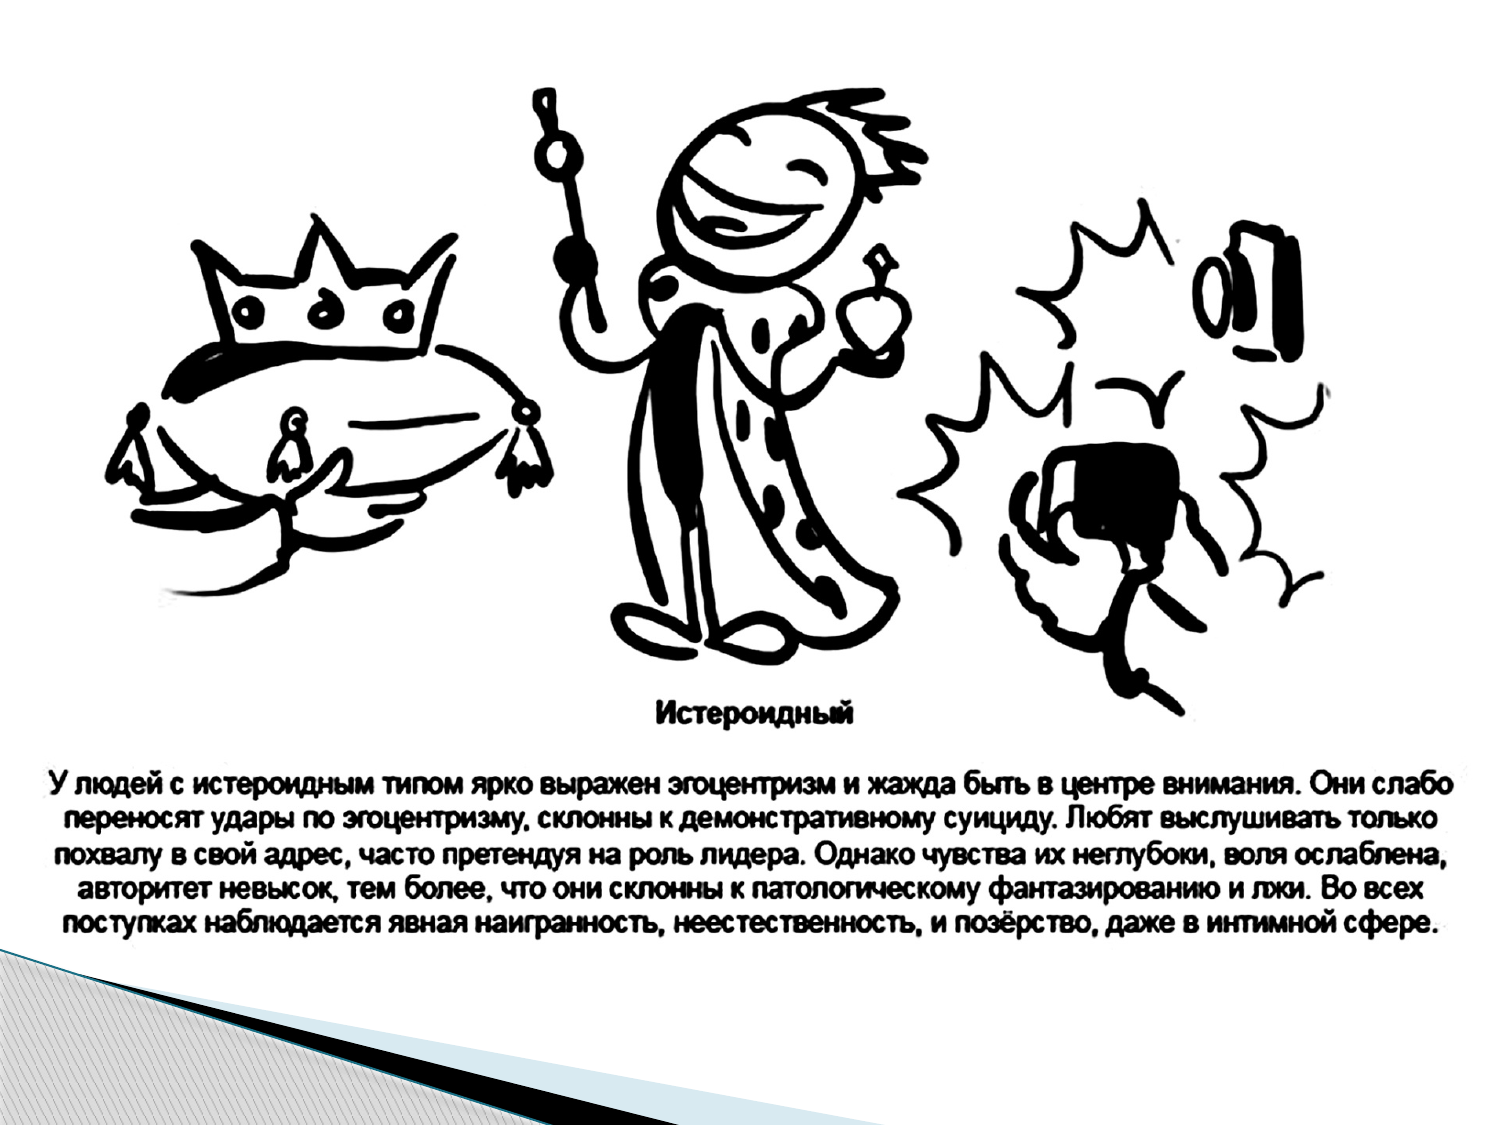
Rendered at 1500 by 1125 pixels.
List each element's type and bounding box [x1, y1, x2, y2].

list [23, 0, 1477, 950]
